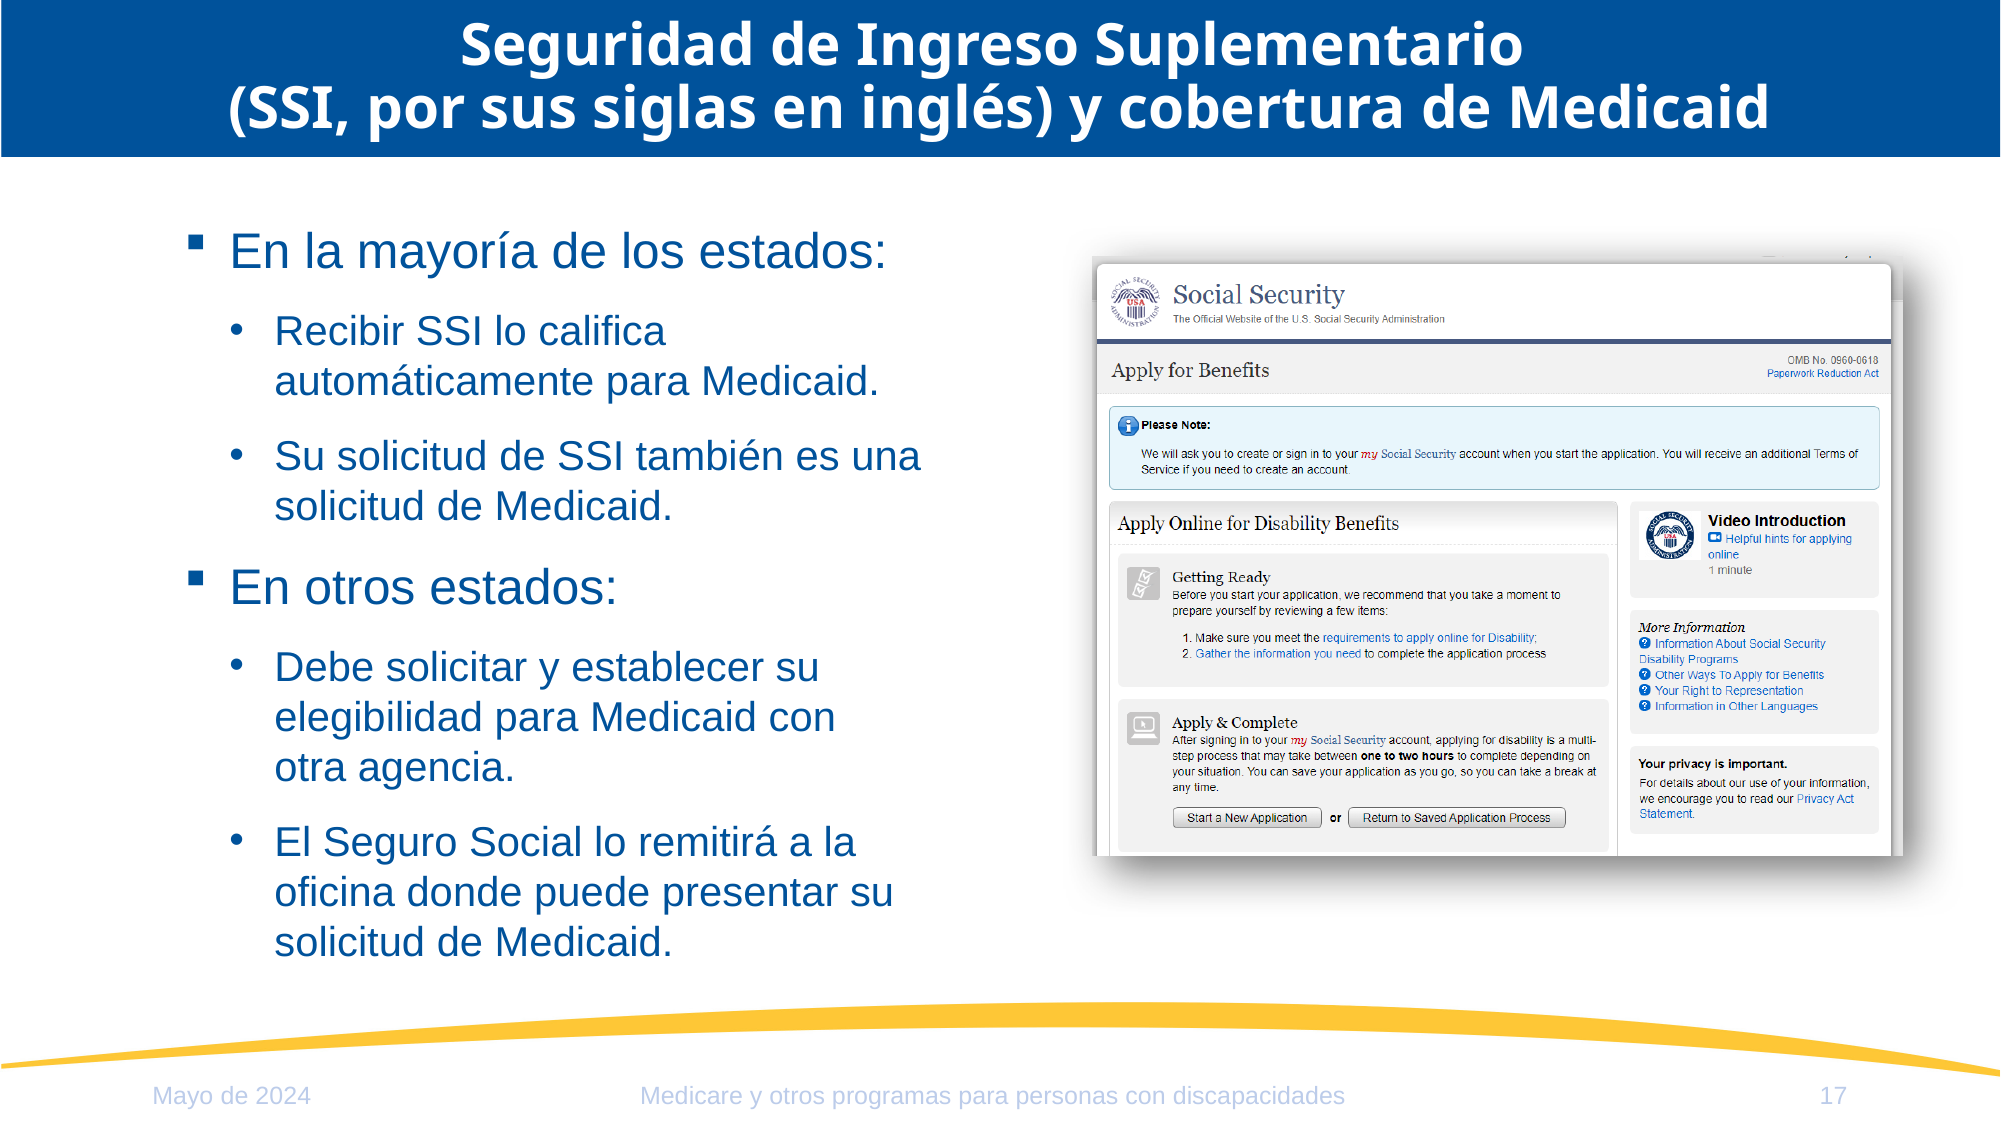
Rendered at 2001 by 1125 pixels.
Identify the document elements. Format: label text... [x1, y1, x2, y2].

footer Medicare y otros programas para personas con discapacidades [575, 1065, 1413, 1125]
slide_number Mayo de 2024 [137, 1065, 575, 1125]
picture [0, 0, 2001, 1125]
list En la mayoría de los estados: Recibir SSI lo califica automáticamente para Medicaid. Su solicitud de SSI también es una solicitud de Medicaid. En otros estados: Debe solicitar y establecer su elegibilidad para Medicaid con otra agencia. El Seguro Social lo remitirá a la oficina donde puede presentar su solicitud de Medicaid. [169, 211, 1000, 1011]
slide_number 17 [1413, 1065, 1863, 1125]
title Seguridad de Ingreso Suplementario (SSI, por sus siglas en inglés) y cobertura de Medicaid [0, 0, 2000, 157]
